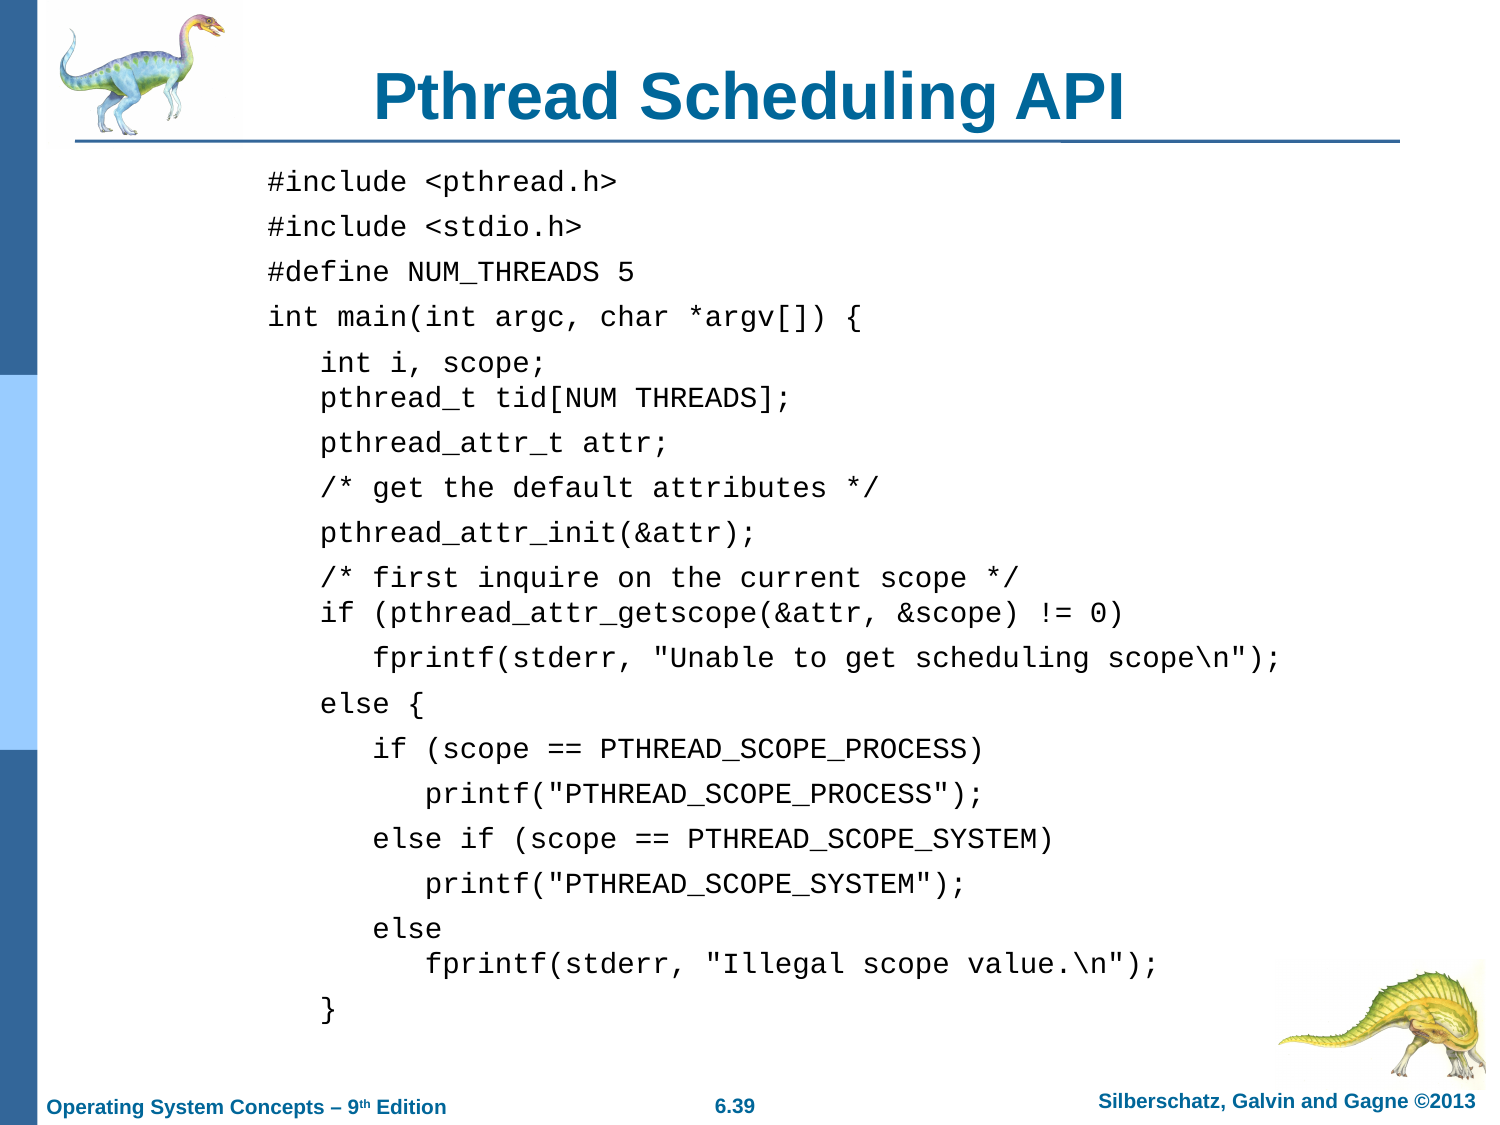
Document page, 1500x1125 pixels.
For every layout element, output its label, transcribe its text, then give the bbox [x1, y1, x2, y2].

picture [46, 0, 243, 149]
list #include <pthread.h> #include <stdio.h> #define NUM_THREADS 5 int main(int argc, char *argv[]) { int i, scope; pthread_t tid[NUM THREADS]; pthread_attr_t attr; /* get the default attributes */ pthread_attr_init(&attr); /* first inquire on the current scope */ if (pthread_attr_getscope(&attr, &scope) != 0) fprintf(stderr, "Unable to get scheduling scope\n"); else { if (scope == PTHREAD_SCOPE_PROCESS) printf("PTHREAD_SCOPE_PROCESS"); else if (scope == PTHREAD_SCOPE_SYSTEM) printf("PTHREAD_SCOPE_SYSTEM"); else fprintf(stderr, "Illegal scope value.\n"); } [252, 154, 1371, 962]
picture [1275, 959, 1486, 1090]
title Pthread Scheduling API [75, 45, 1425, 141]
